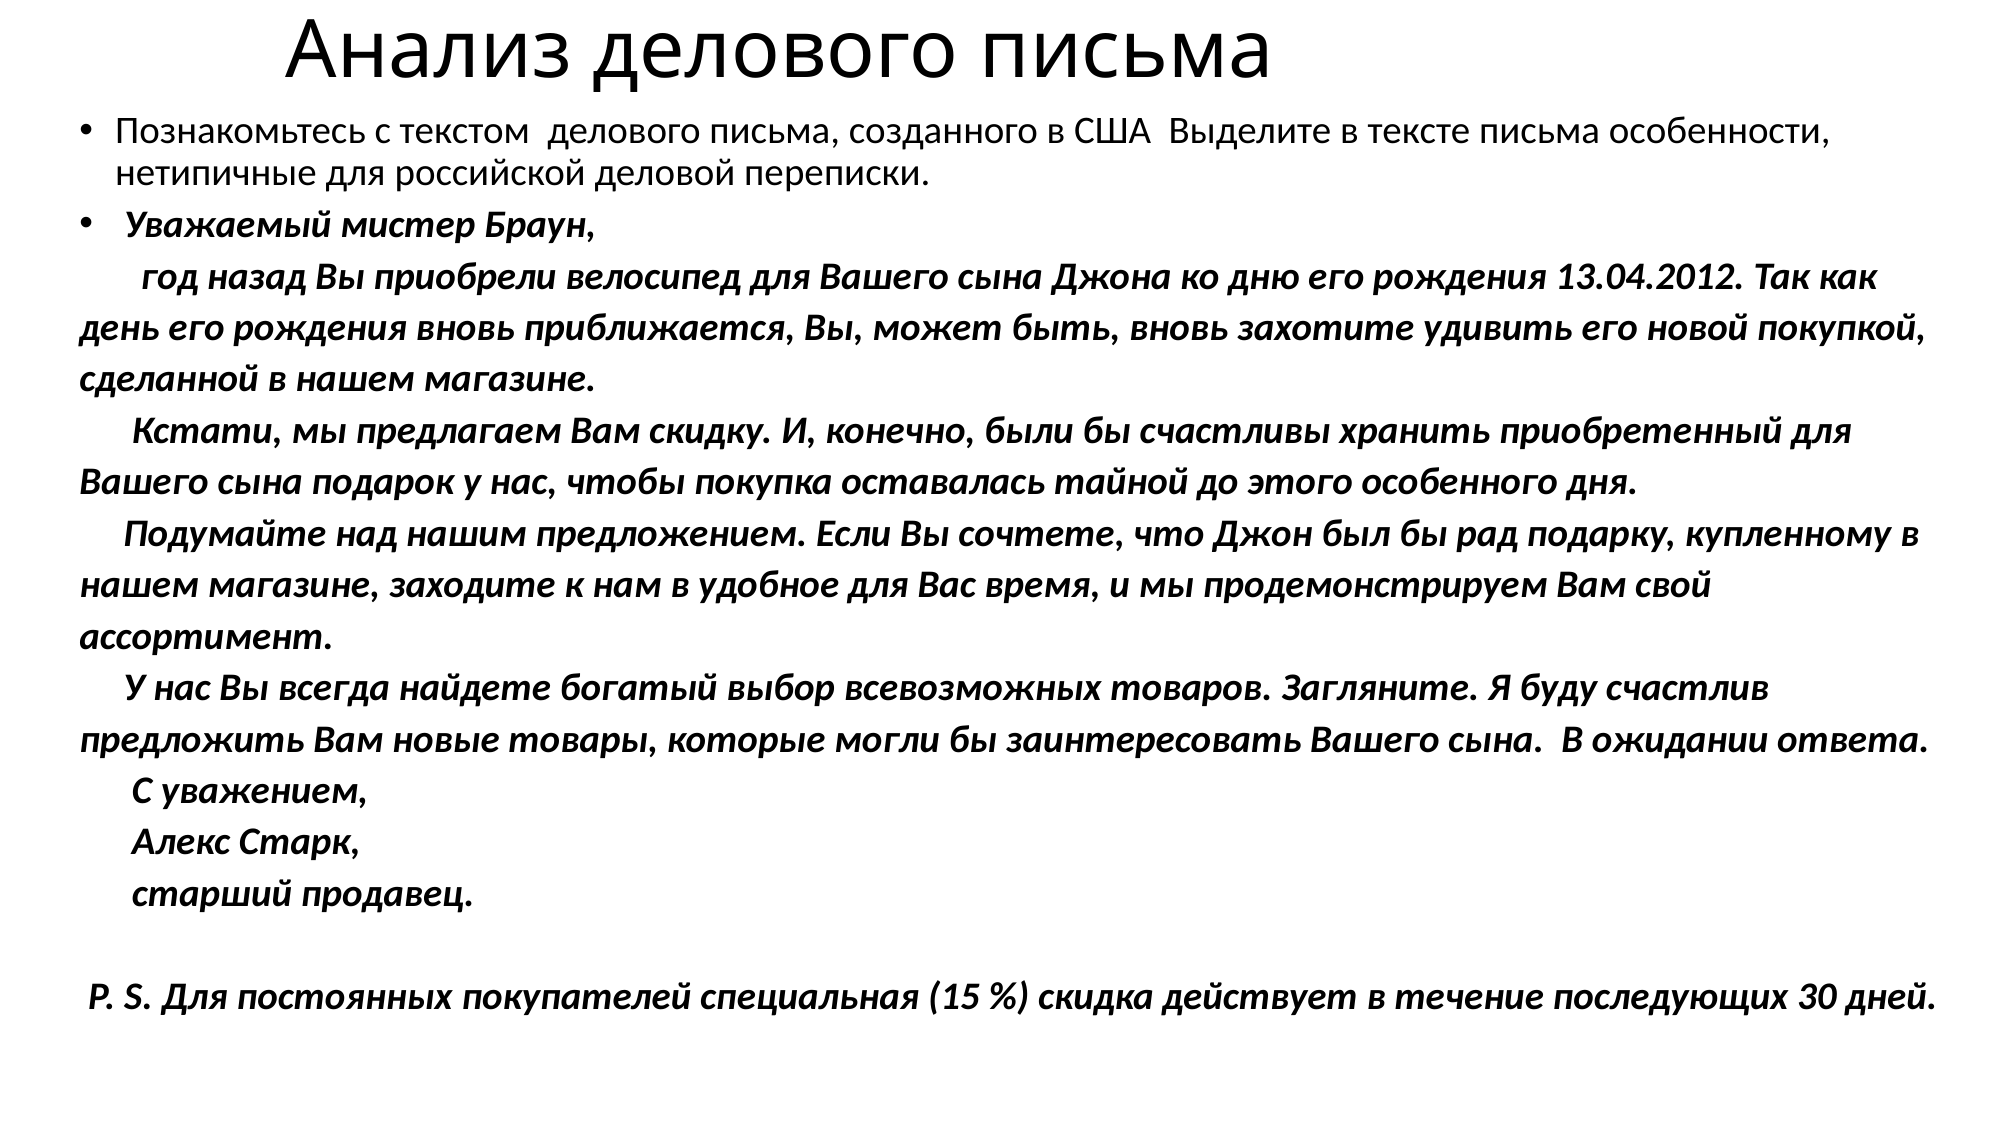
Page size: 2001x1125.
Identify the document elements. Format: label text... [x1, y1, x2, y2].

title Анализ делового письма [270, 0, 1733, 102]
list Познакомьтесь с текстом делового письма, созданного в США Выделите в тексте письма особенности, нетипичные для российской деловой переписки. Уважаемый мистер Браун, год назад Вы приобрели велосипед для Вашего сына Джона ко дню его рождения 13.04.2012. Так как день его рождения вновь приближается, Вы, может быть, вновь захотите удивить его новой покупкой, сделанной в нашем магазине. Кстати, мы предлагаем Вам скидку. И, конечно, были бы счастливы хранить приобретенный для Вашего сына подарок у нас, чтобы покупка оставалась тайной до этого особенного дня. Подумайте над нашим предложением. Если Вы сочтете, что Джон был бы рад подарку, купленному в нашем магазине, заходите к нам в удобное для Вас время, и мы продемонстрируем Вам свой ассортимент. У нас Вы всегда найдете богатый выбор всевозможных товаров. Загляните. Я буду счастлив предложить Вам новые товары, которые могли бы заинтересовать Вашего сына. В ожидании ответа. С уважением, Алекс Старк, старший продавец. P. S. Для постоянных покупателей специальная (15 %) скидка действует в течение последующих 30 дней. [64, 102, 1967, 1108]
